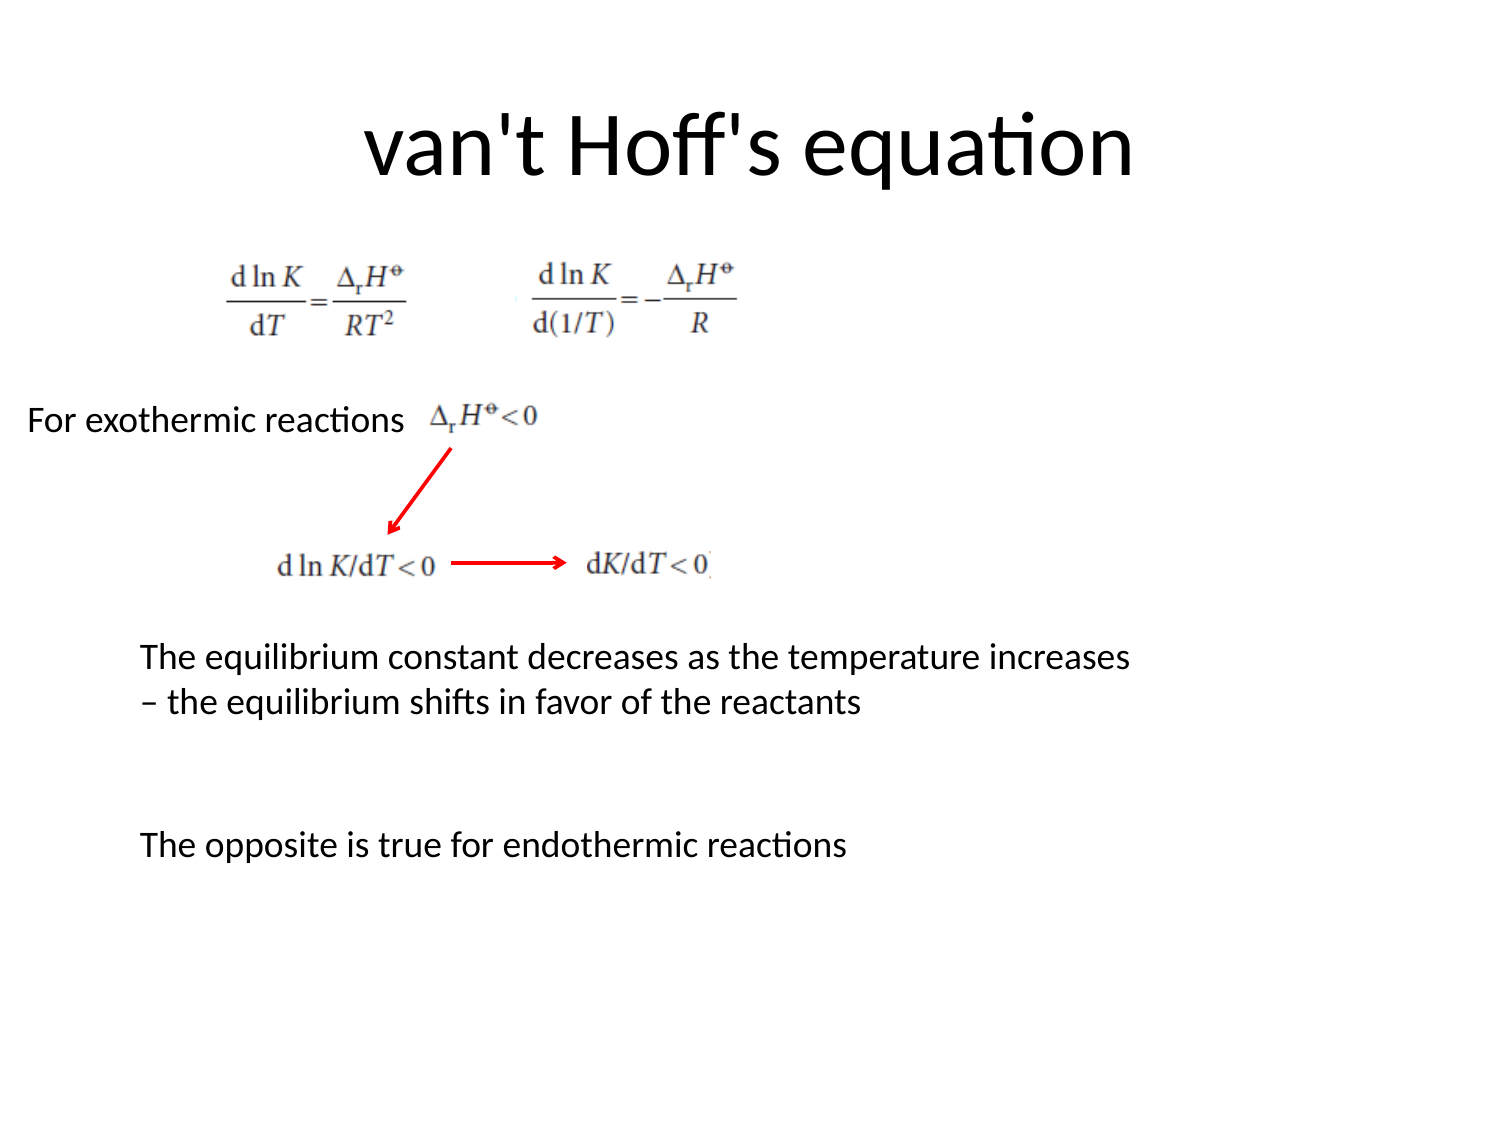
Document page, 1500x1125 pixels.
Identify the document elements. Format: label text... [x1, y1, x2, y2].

picture [428, 398, 539, 438]
text_box The equilibrium constant decreases as the temperature increases – the equilibrium shifts in favor of the reactants [124, 624, 1163, 730]
text_box For exothermic reactions [12, 387, 430, 448]
picture [274, 536, 440, 589]
picture [587, 534, 712, 586]
picture [224, 249, 419, 354]
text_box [387, 447, 452, 535]
text_box The opposite is true for endothermic reactions [124, 812, 1088, 873]
title van't Hoff's equation [75, 45, 1425, 233]
picture [514, 245, 756, 359]
